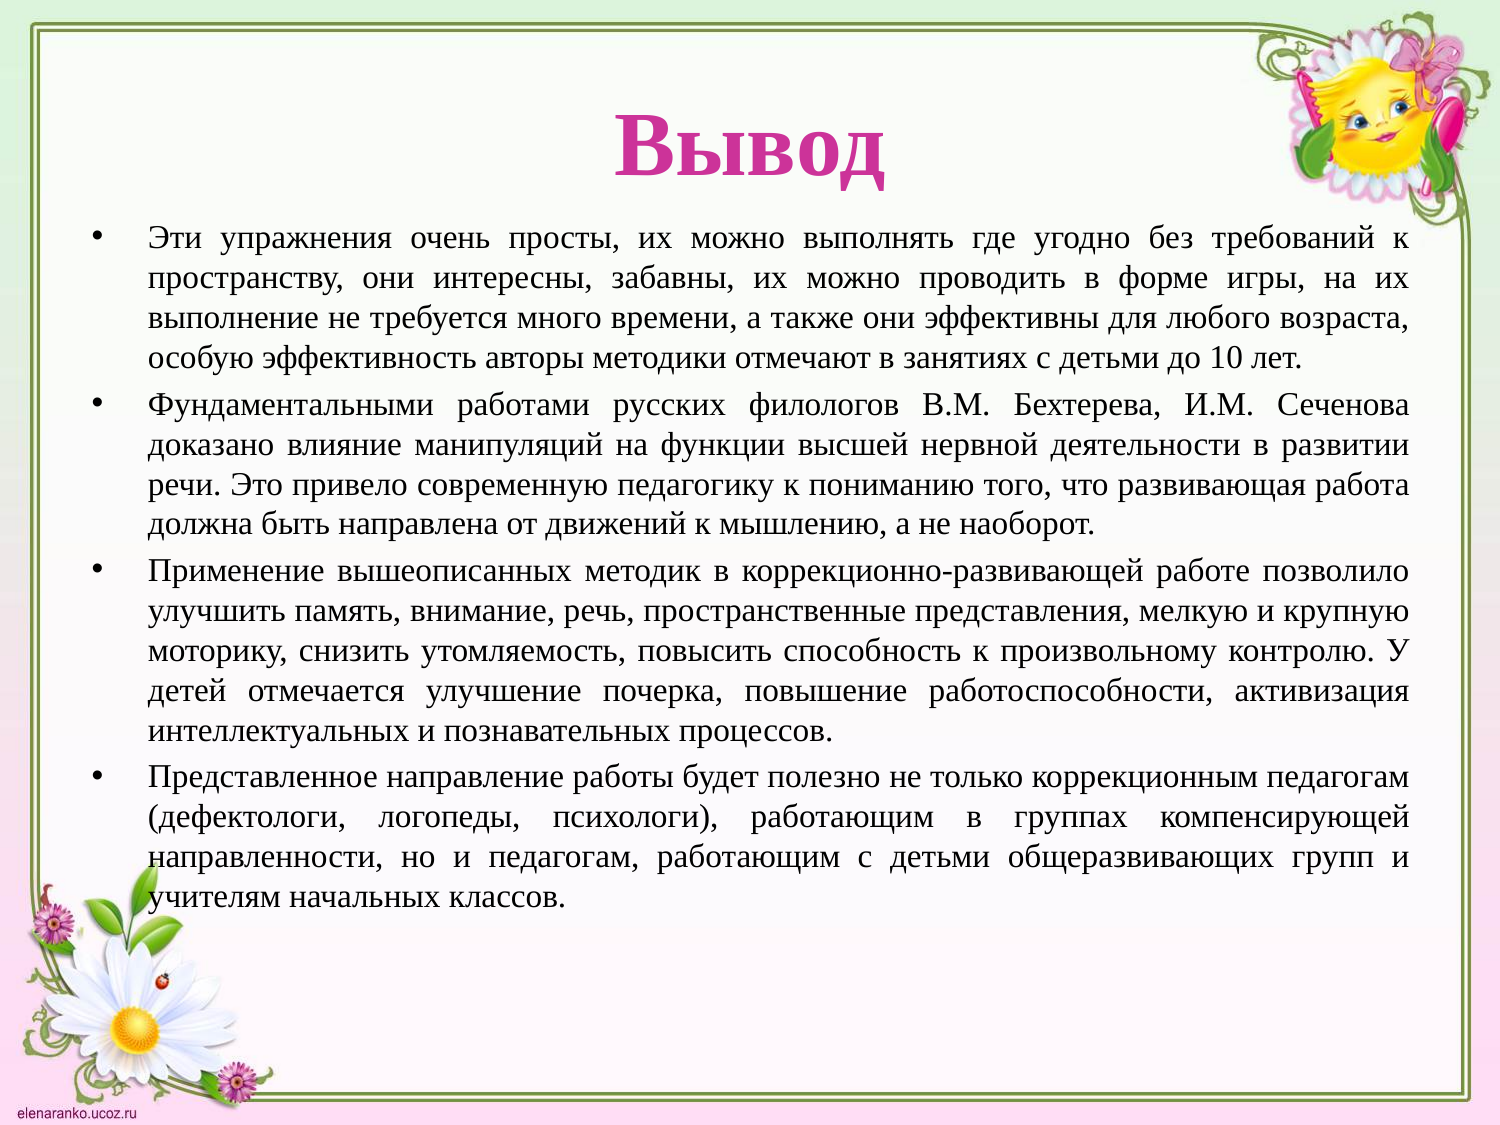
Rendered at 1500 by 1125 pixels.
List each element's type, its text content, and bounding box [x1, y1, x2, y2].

title Вывод [75, 45, 1425, 233]
list Эти упражнения очень просты, их можно выполнять где угодно без требований к пространству, они интересны, забавны, их можно проводить в форме игры, на их выполнение не требуется много времени, а также они эффективны для любого возраста, особую эффективность авторы методики отмечают в занятиях с детьми до 10 лет. Фундаментальными работами русских филологов В.М. Бехтерева, И.М. Сеченова доказано влияние манипуляций на функции высшей нервной деятельности в развитии речи. Это привело современную педагогику к пониманию того, что развивающая работа должна быть направлена от движений к мышлению, а не наоборот. Применение вышеописанных методик в коррекционно-развивающей работе позволило улучшить память, внимание, речь, пространственные представления, мелкую и крупную моторику, снизить утомляемость, повысить способность к произвольному контролю. У детей отмечается улучшение почерка, повышение работоспособности, активизация интеллектуальных и познавательных процессов. Представленное направление работы будет полезно не только коррекционным педагогам (дефектологи, логопеды, психологи), работающим в группах компенсирующей направленности, но и педагогам, работающим с детьми общеразвивающих групп и учителям начальных классов. [76, 208, 1427, 951]
picture [0, 0, 1500, 1125]
